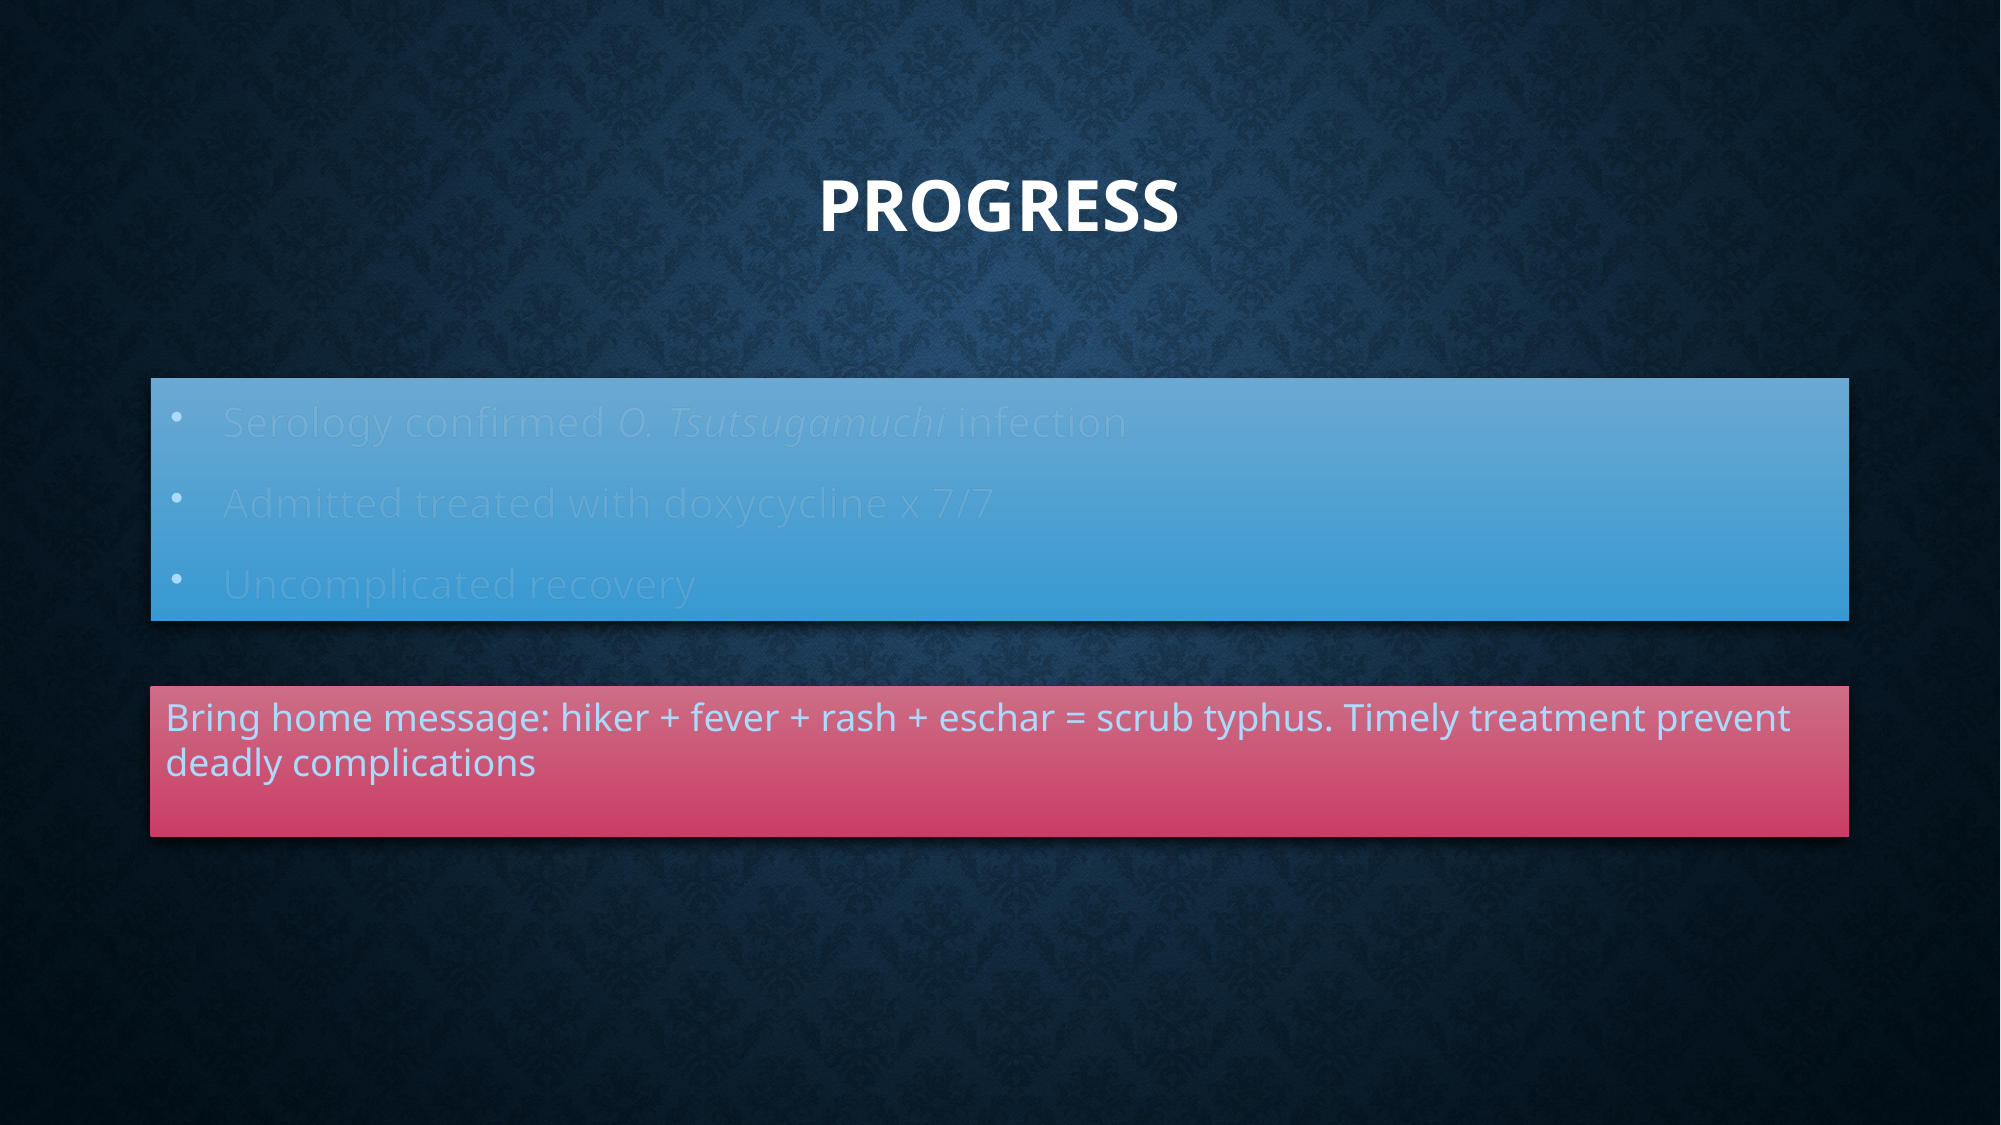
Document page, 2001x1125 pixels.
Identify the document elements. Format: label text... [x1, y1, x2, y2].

text_box Bring home message: hiker + fever + rash + eschar = scrub typhus. Timely treatment prevent deadly complications [150, 686, 1850, 837]
list Serology confirmed O. Tsutsugamuchi infection Admitted treated with doxycycline x 7/7 Uncomplicated recovery [150, 378, 1850, 621]
title Progress [149, 99, 1849, 318]
